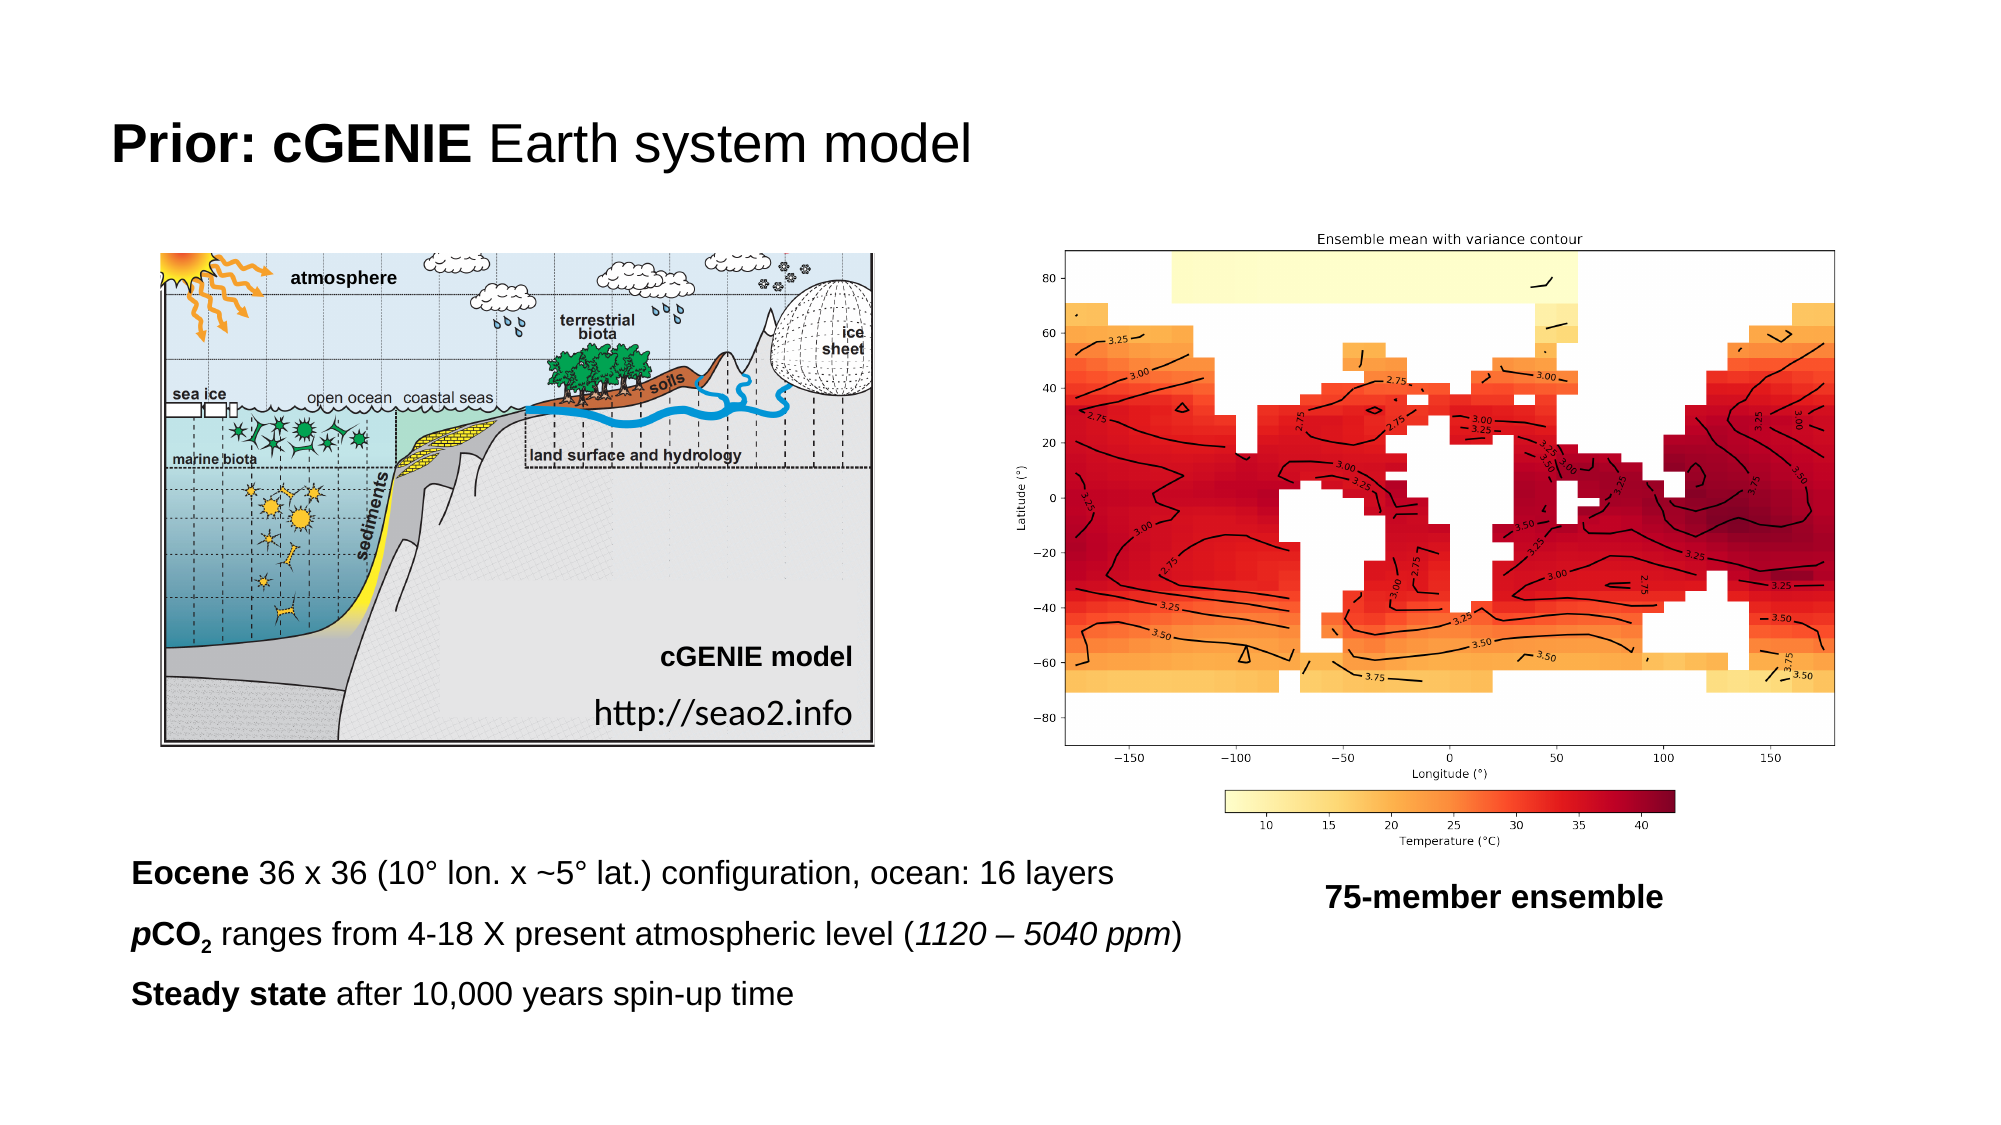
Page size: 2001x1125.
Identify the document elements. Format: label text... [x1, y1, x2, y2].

text_box Eocene 36 x 36 (10° lon. x ~5° lat.) configuration, ocean: 16 layers [116, 843, 1257, 899]
text_box 75-member ensemble [1309, 868, 1846, 923]
picture [1008, 225, 1844, 856]
title Prior: cGENIE Earth system model [96, 81, 1009, 209]
text_box Steady state after 10,000 years spin-up time [116, 965, 875, 1020]
text_box pCO2 ranges from 4-18 X present atmospheric level (1120 – 5040 ppm) [116, 904, 1310, 965]
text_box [160, 253, 875, 747]
